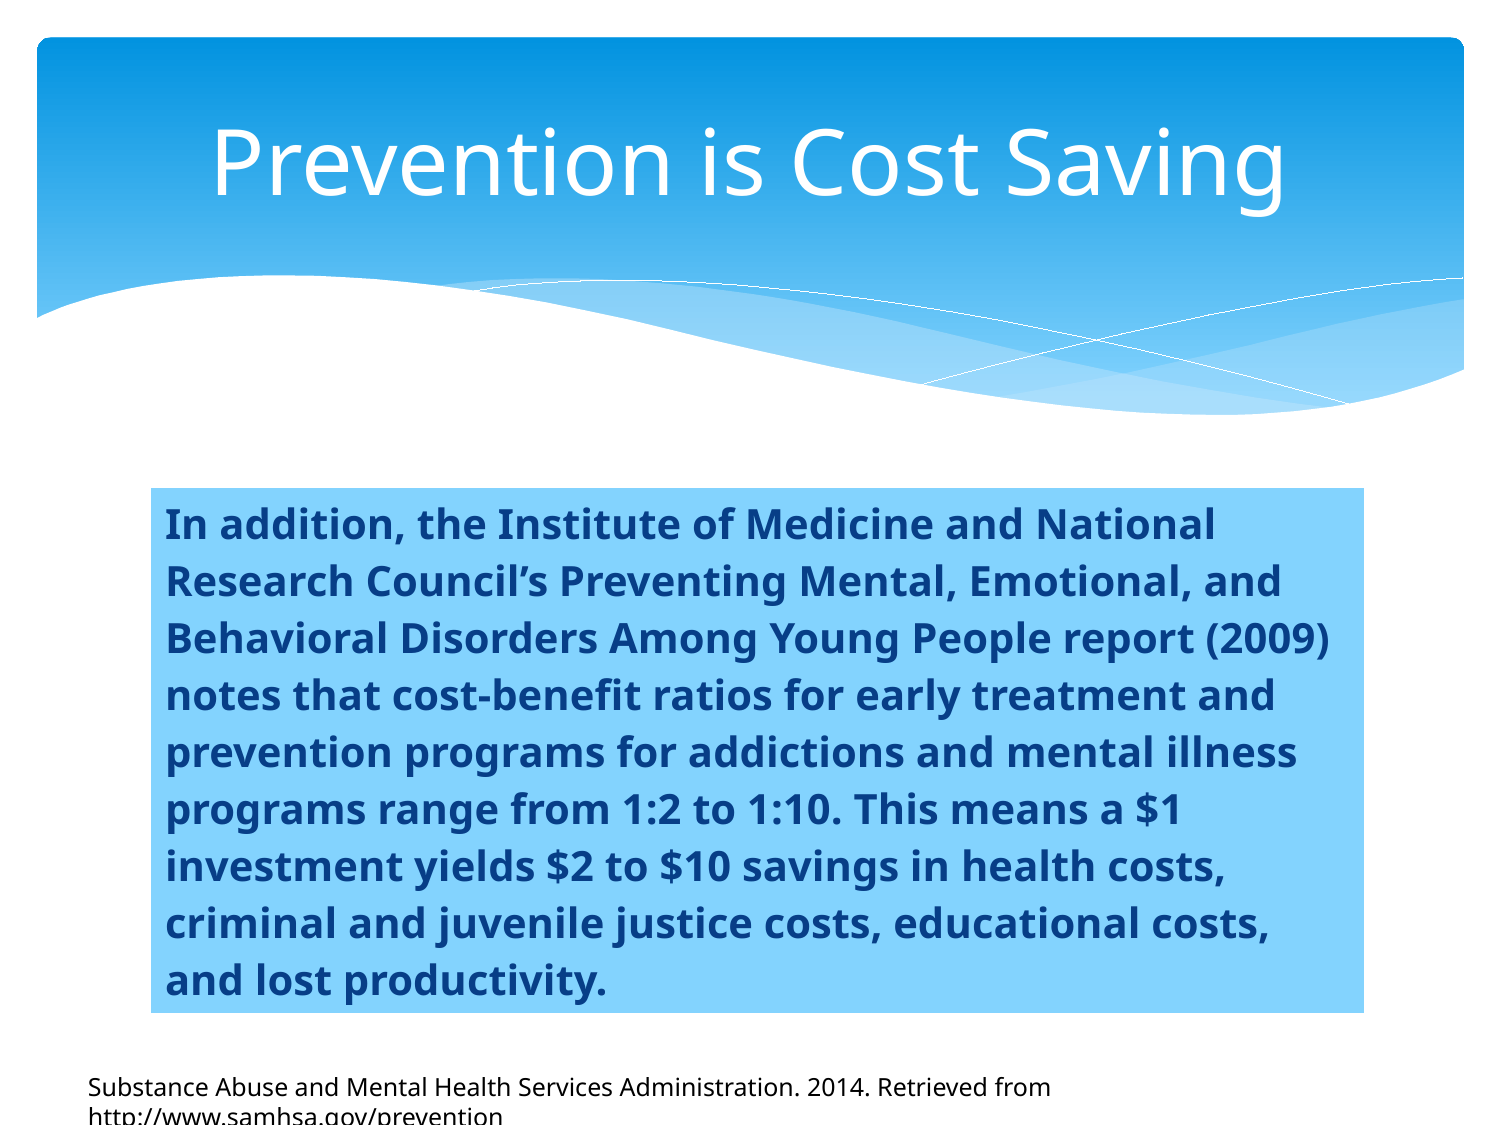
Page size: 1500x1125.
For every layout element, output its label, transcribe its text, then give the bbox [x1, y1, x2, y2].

title Prevention is Cost Saving [75, 55, 1425, 261]
table_header In addition, the Institute of Medicine and National Research Council’s Preventing Mental, Emotional, and Behavioral Disorders Among Young People report (2009) notes that cost-benefit ratios for early treatment and prevention programs for addictions and mental illness programs range from 1:2 to 1:10. This means a $1 investment yields $2 to $10 savings in health costs, criminal and juvenile justice costs, educational costs, and lost productivity. [151, 488, 1364, 1013]
text_box Substance Abuse and Mental Health Services Administration. 2014. Retrieved from http://www.samhsa.gov/prevention [73, 1063, 1474, 1125]
